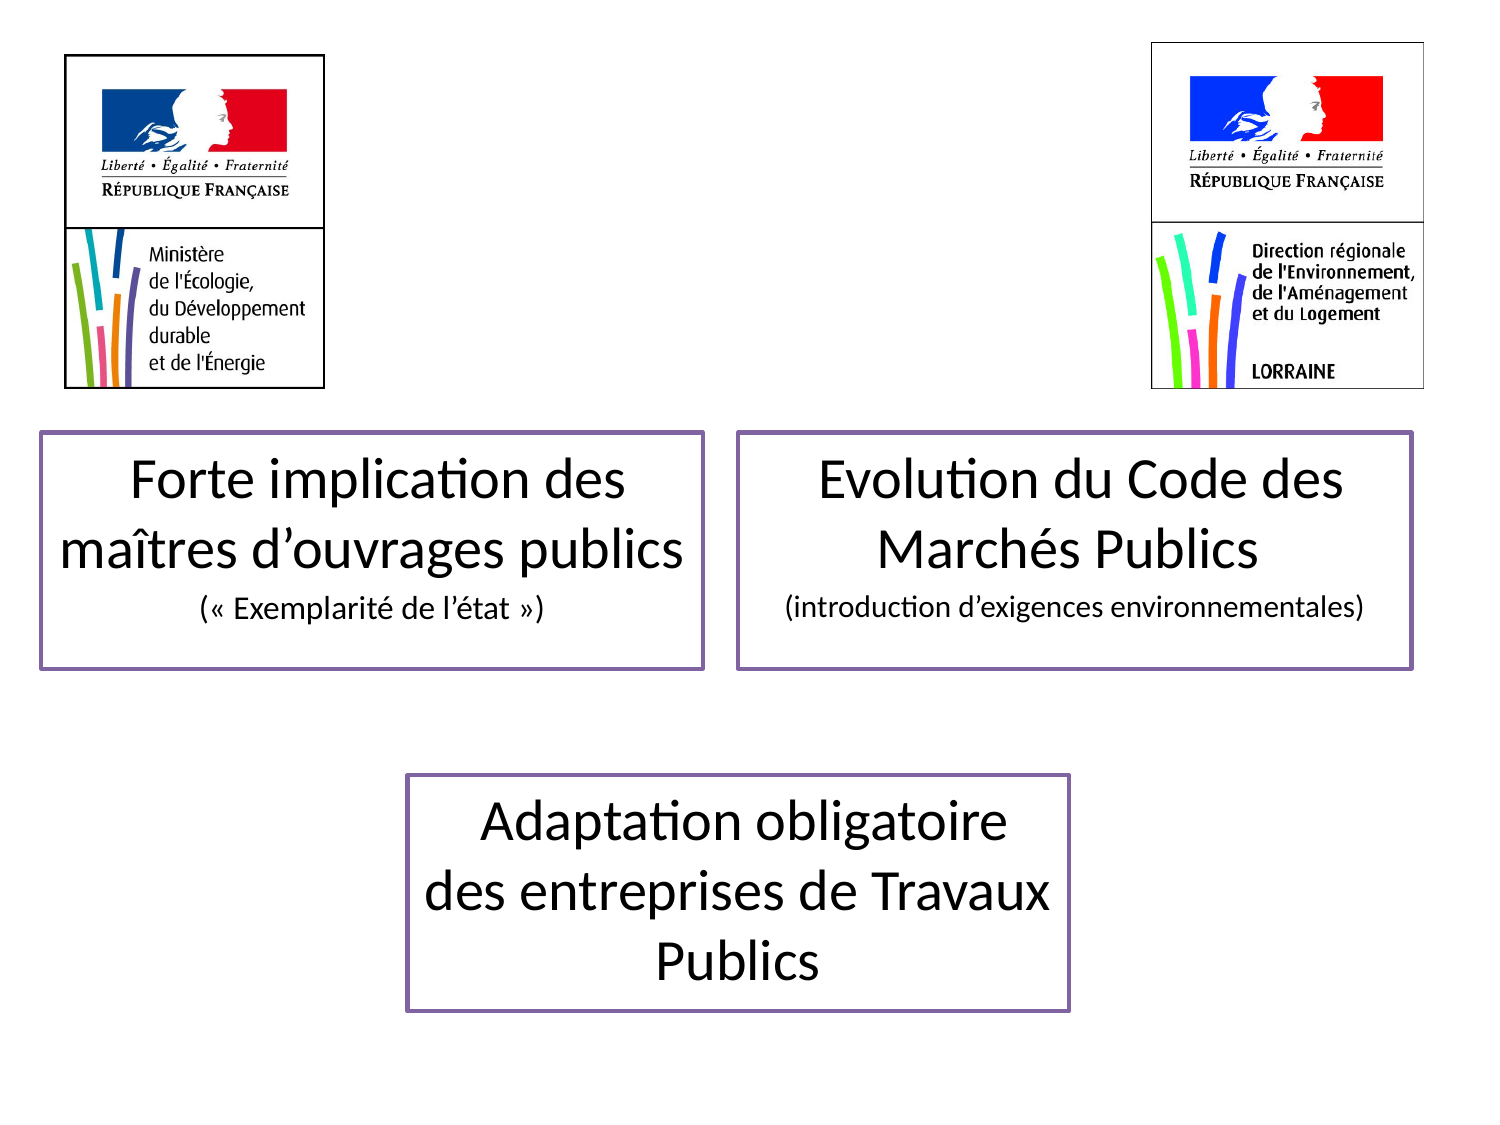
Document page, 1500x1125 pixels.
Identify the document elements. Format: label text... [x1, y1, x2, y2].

list Forte implication des maîtres d’ouvrages publics (« Exemplarité de l’état ») [39, 430, 705, 671]
text_box Adaptation obligatoire des entreprises de Travaux Publics [405, 773, 1071, 1013]
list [1151, 42, 1424, 389]
picture [64, 54, 325, 389]
text_box Evolution du Code des Marchés Publics (introduction d’exigences environnementales) [736, 430, 1414, 671]
